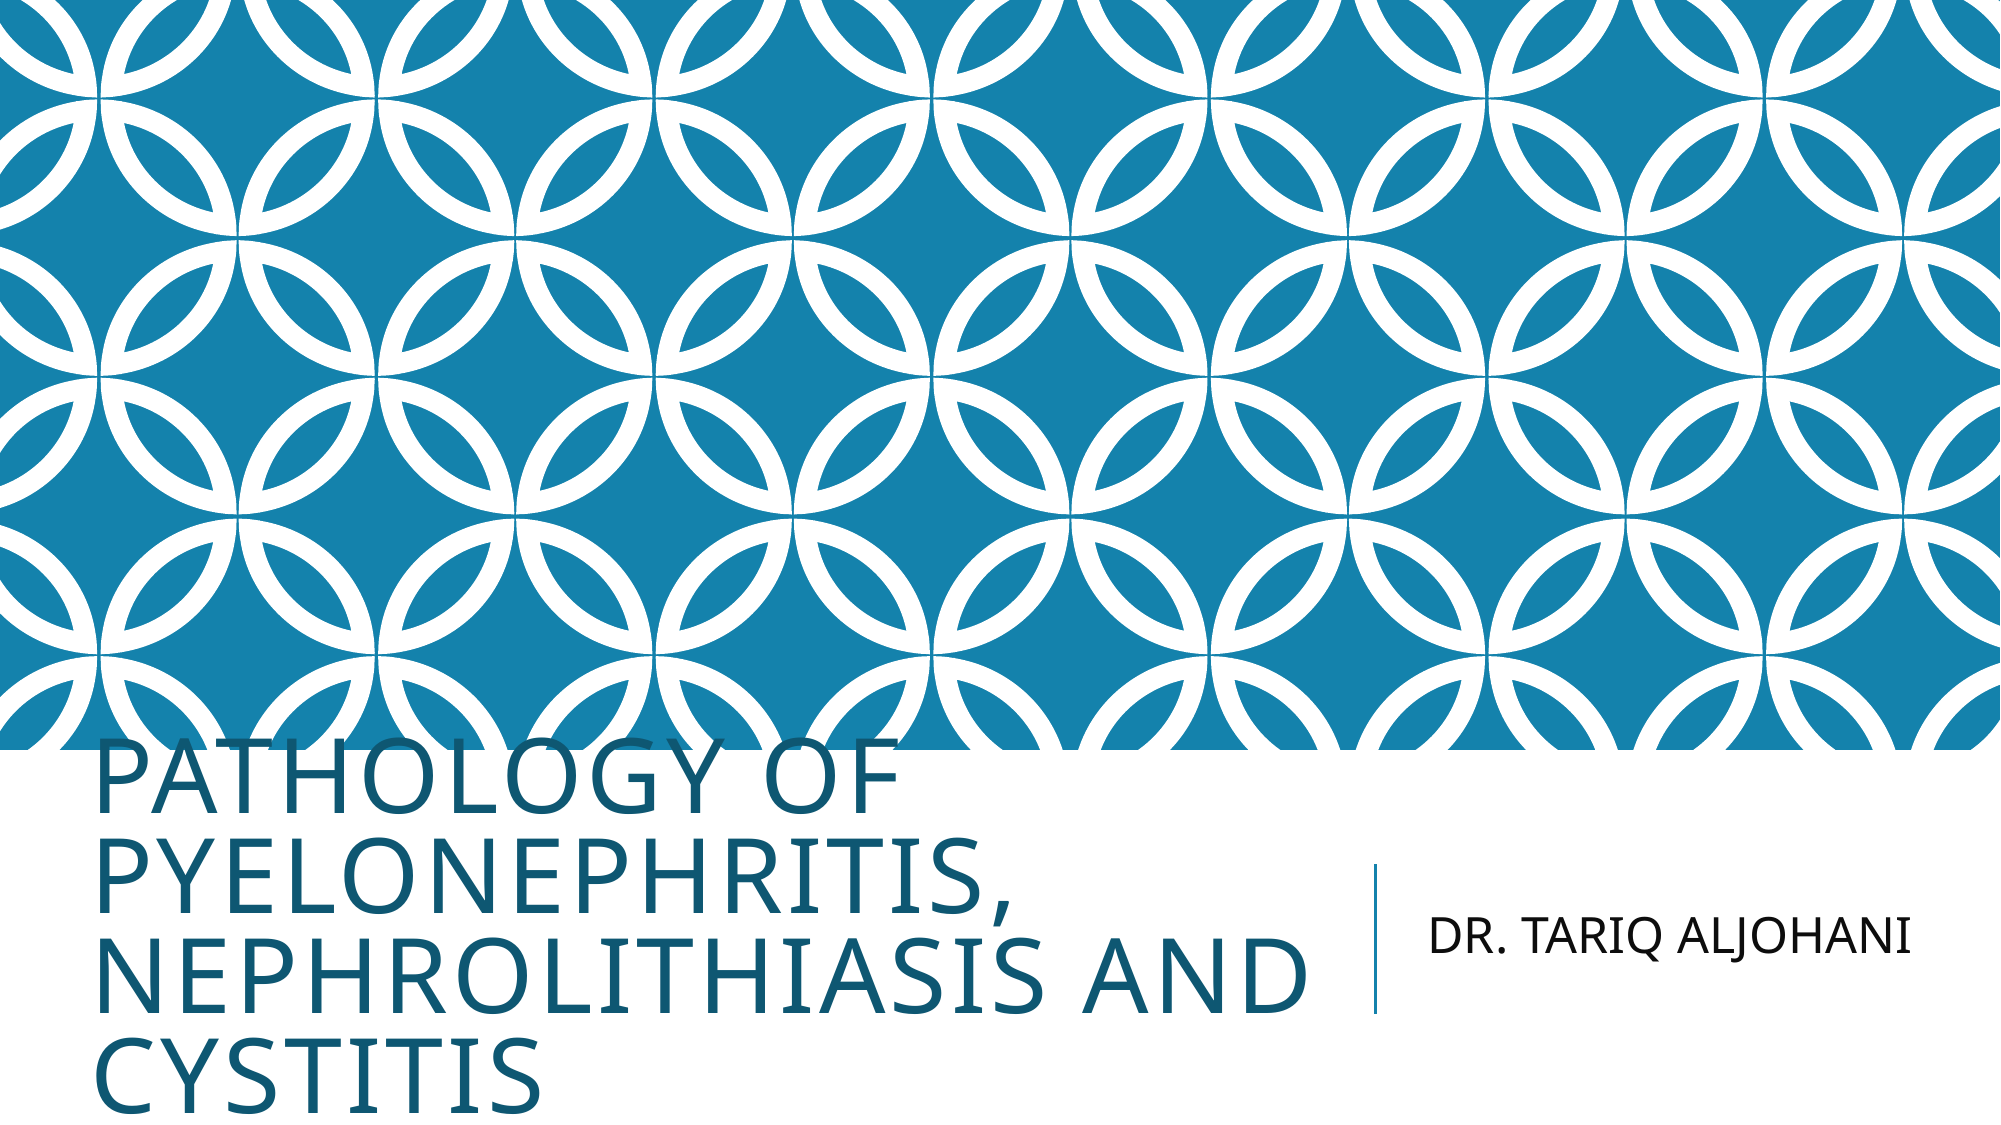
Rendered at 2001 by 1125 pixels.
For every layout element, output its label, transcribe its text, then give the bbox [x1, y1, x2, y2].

title Pathology of pyelonephritis, Nephrolithiasis and Cystitis [75, 813, 1350, 1054]
subtitle DR. TARIQ ALJOHANI [1412, 813, 1938, 1054]
